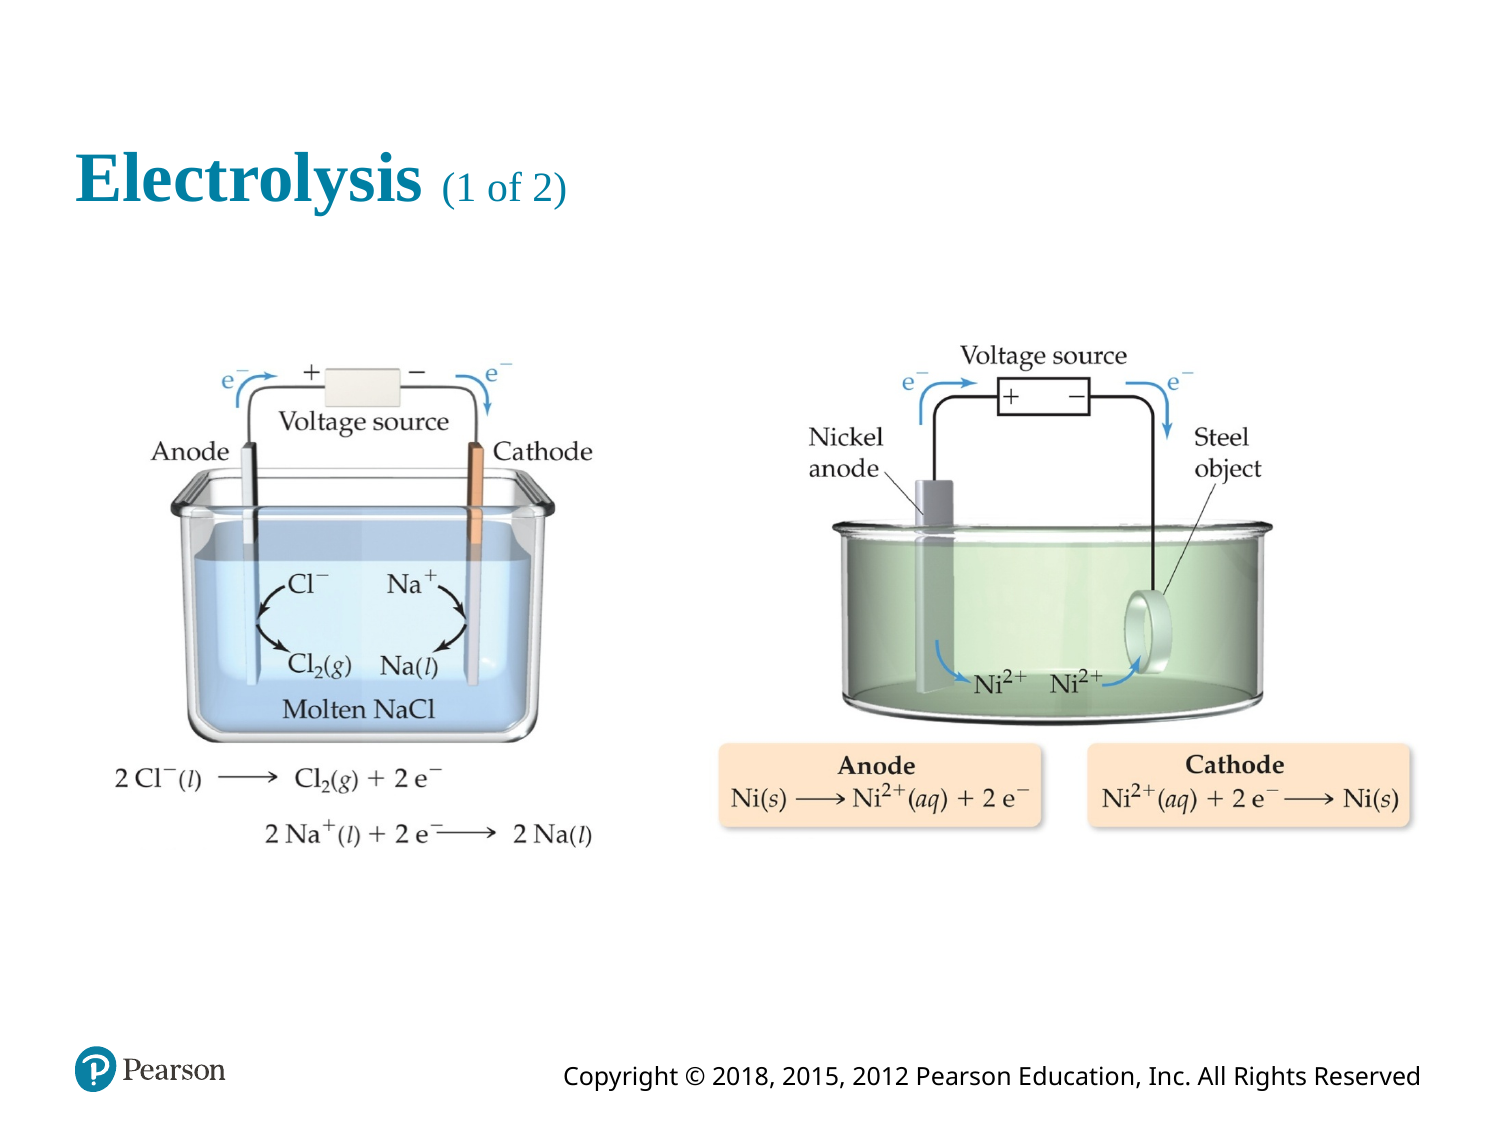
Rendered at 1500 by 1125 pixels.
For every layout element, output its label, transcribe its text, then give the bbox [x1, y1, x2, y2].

picture [109, 358, 597, 851]
title Electrolysis (1 of 2) [75, 35, 1425, 216]
picture [709, 338, 1426, 840]
